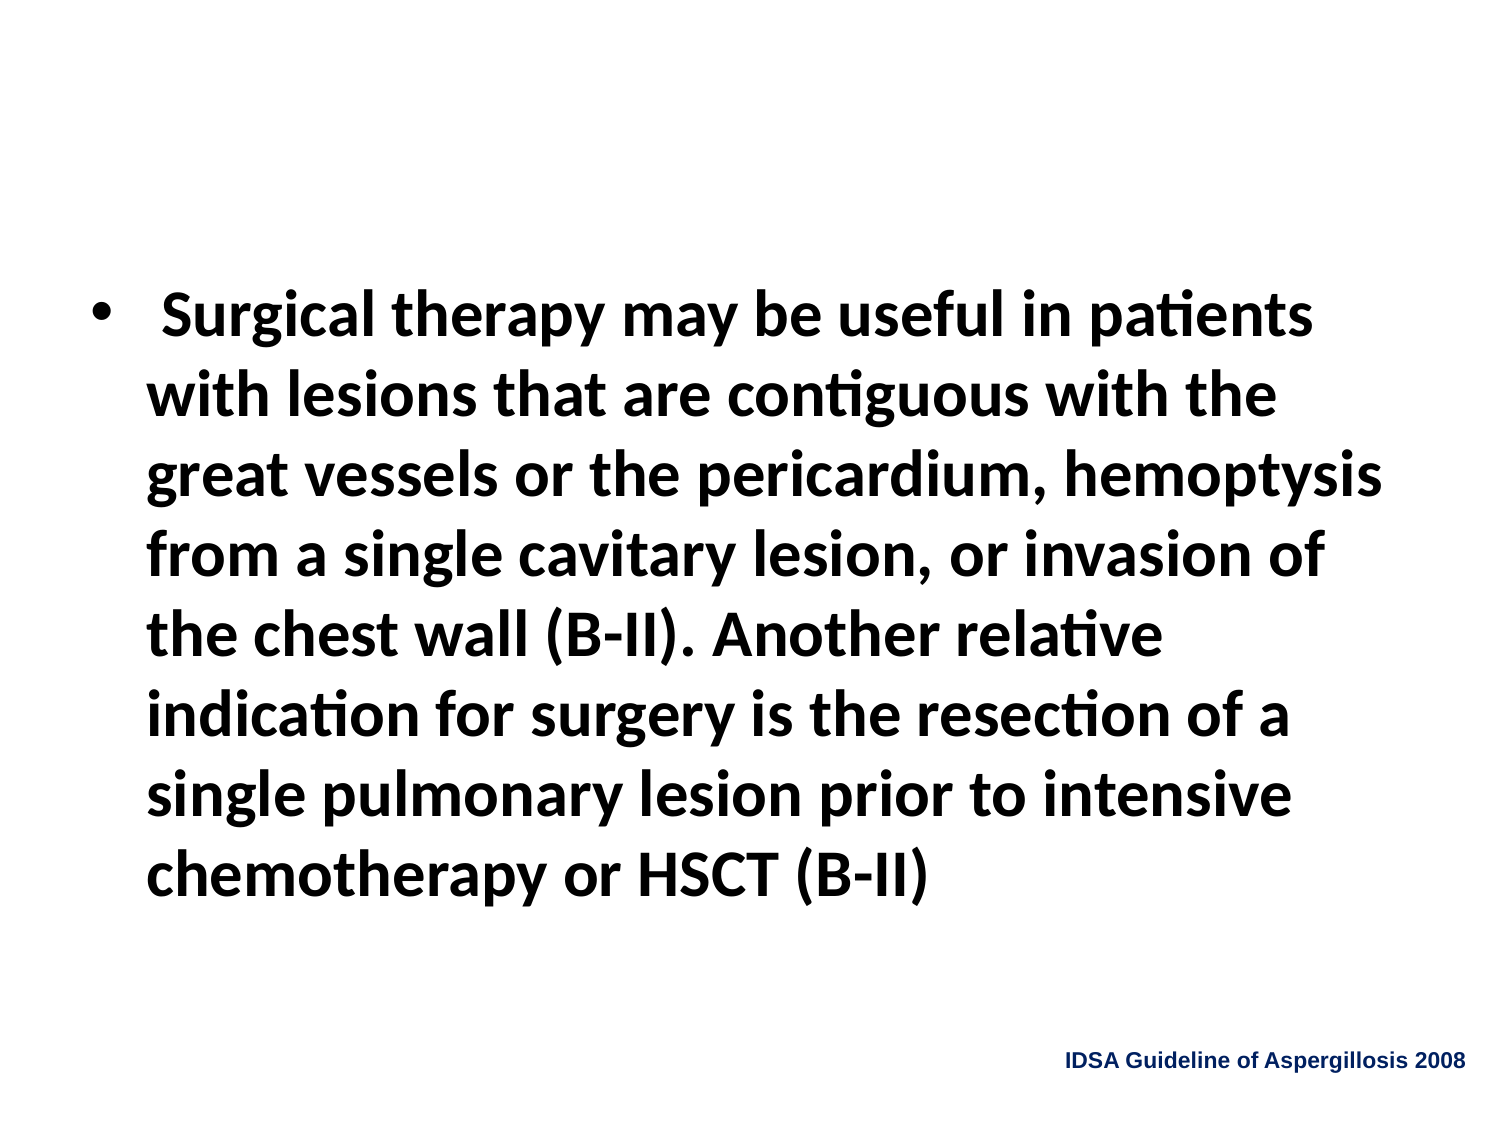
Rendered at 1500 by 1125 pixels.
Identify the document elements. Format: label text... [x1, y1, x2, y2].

text_box IDSA Guideline of Aspergillosis 2008 [1049, 1037, 1500, 1081]
list Surgical therapy may be useful in patients with lesions that are contiguous with the great vessels or the pericardium, hemoptysis from a single cavitary lesion, or invasion of the chest wall (B-II). Another relative indication for surgery is the resection of a single pulmonary lesion prior to intensive chemotherapy or HSCT (B-II) [75, 262, 1425, 1005]
